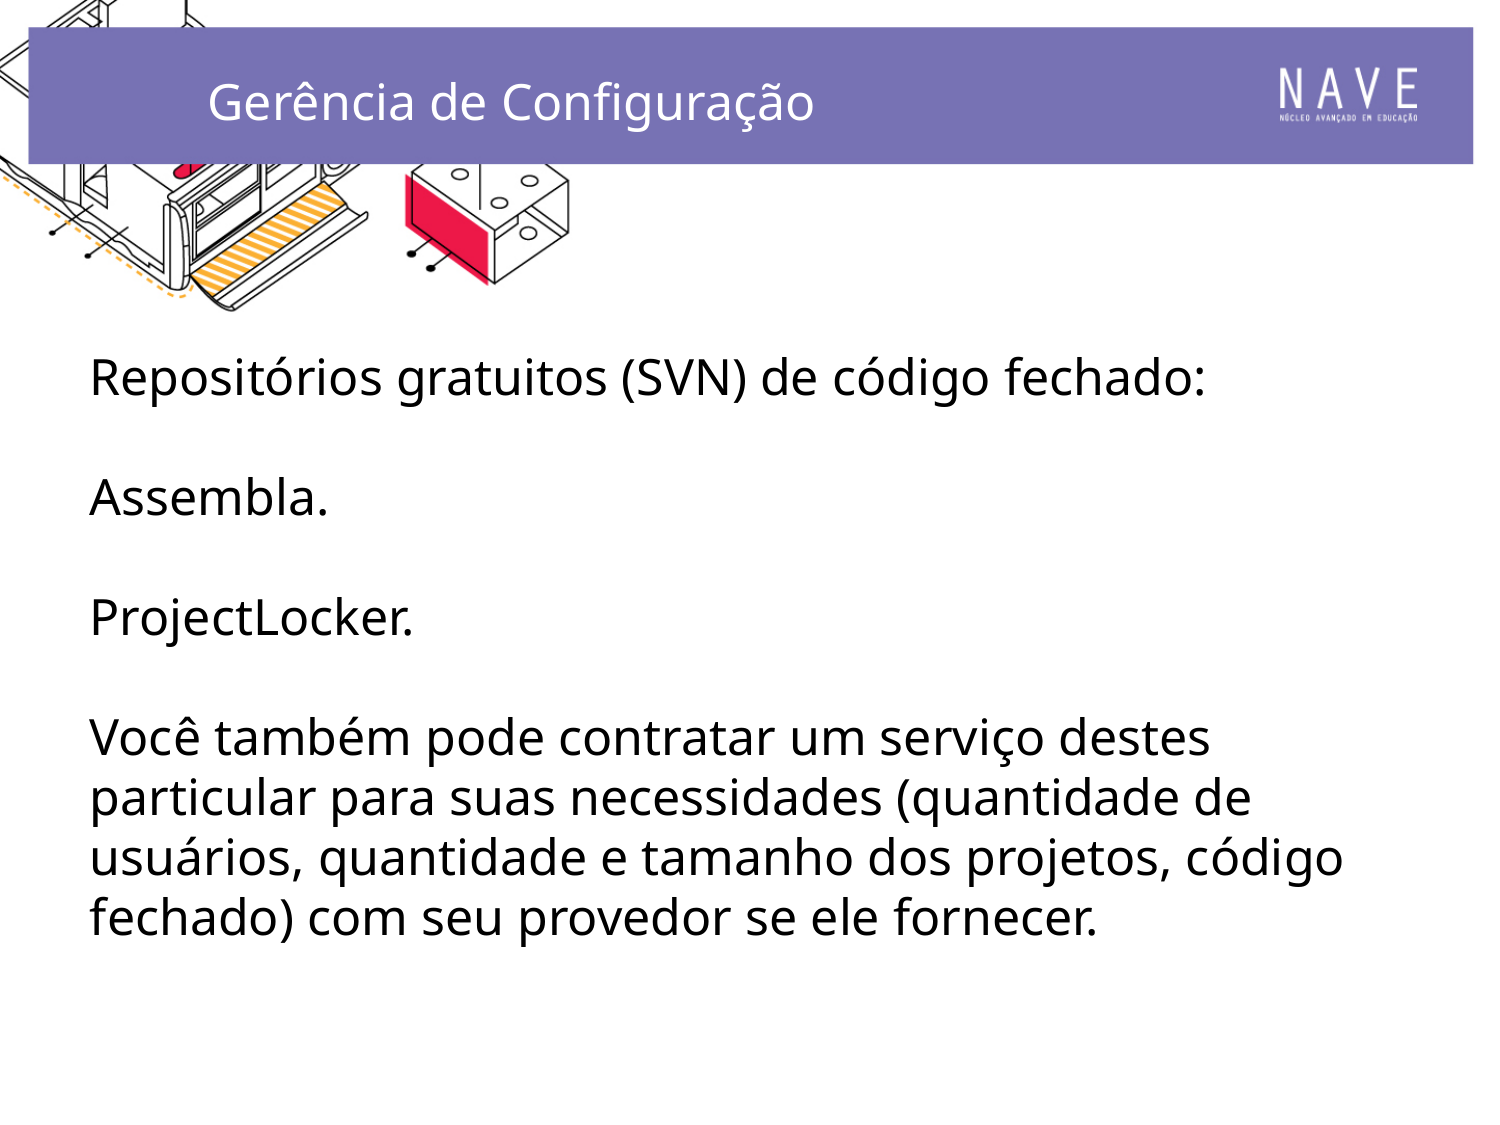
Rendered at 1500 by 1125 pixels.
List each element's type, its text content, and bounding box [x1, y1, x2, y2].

text_box Gerência de Configuração [192, 63, 493, 138]
picture [0, 0, 1500, 1125]
text_box Repositórios gratuitos (SVN) de código fechado: Assembla. ProjectLocker. Você também pode contratar um serviço destes particular para suas necessidades (quantidade de usuários, quantidade e tamanho dos projetos, código fechado) com seu provedor se ele fornecer. [74, 337, 1425, 1073]
